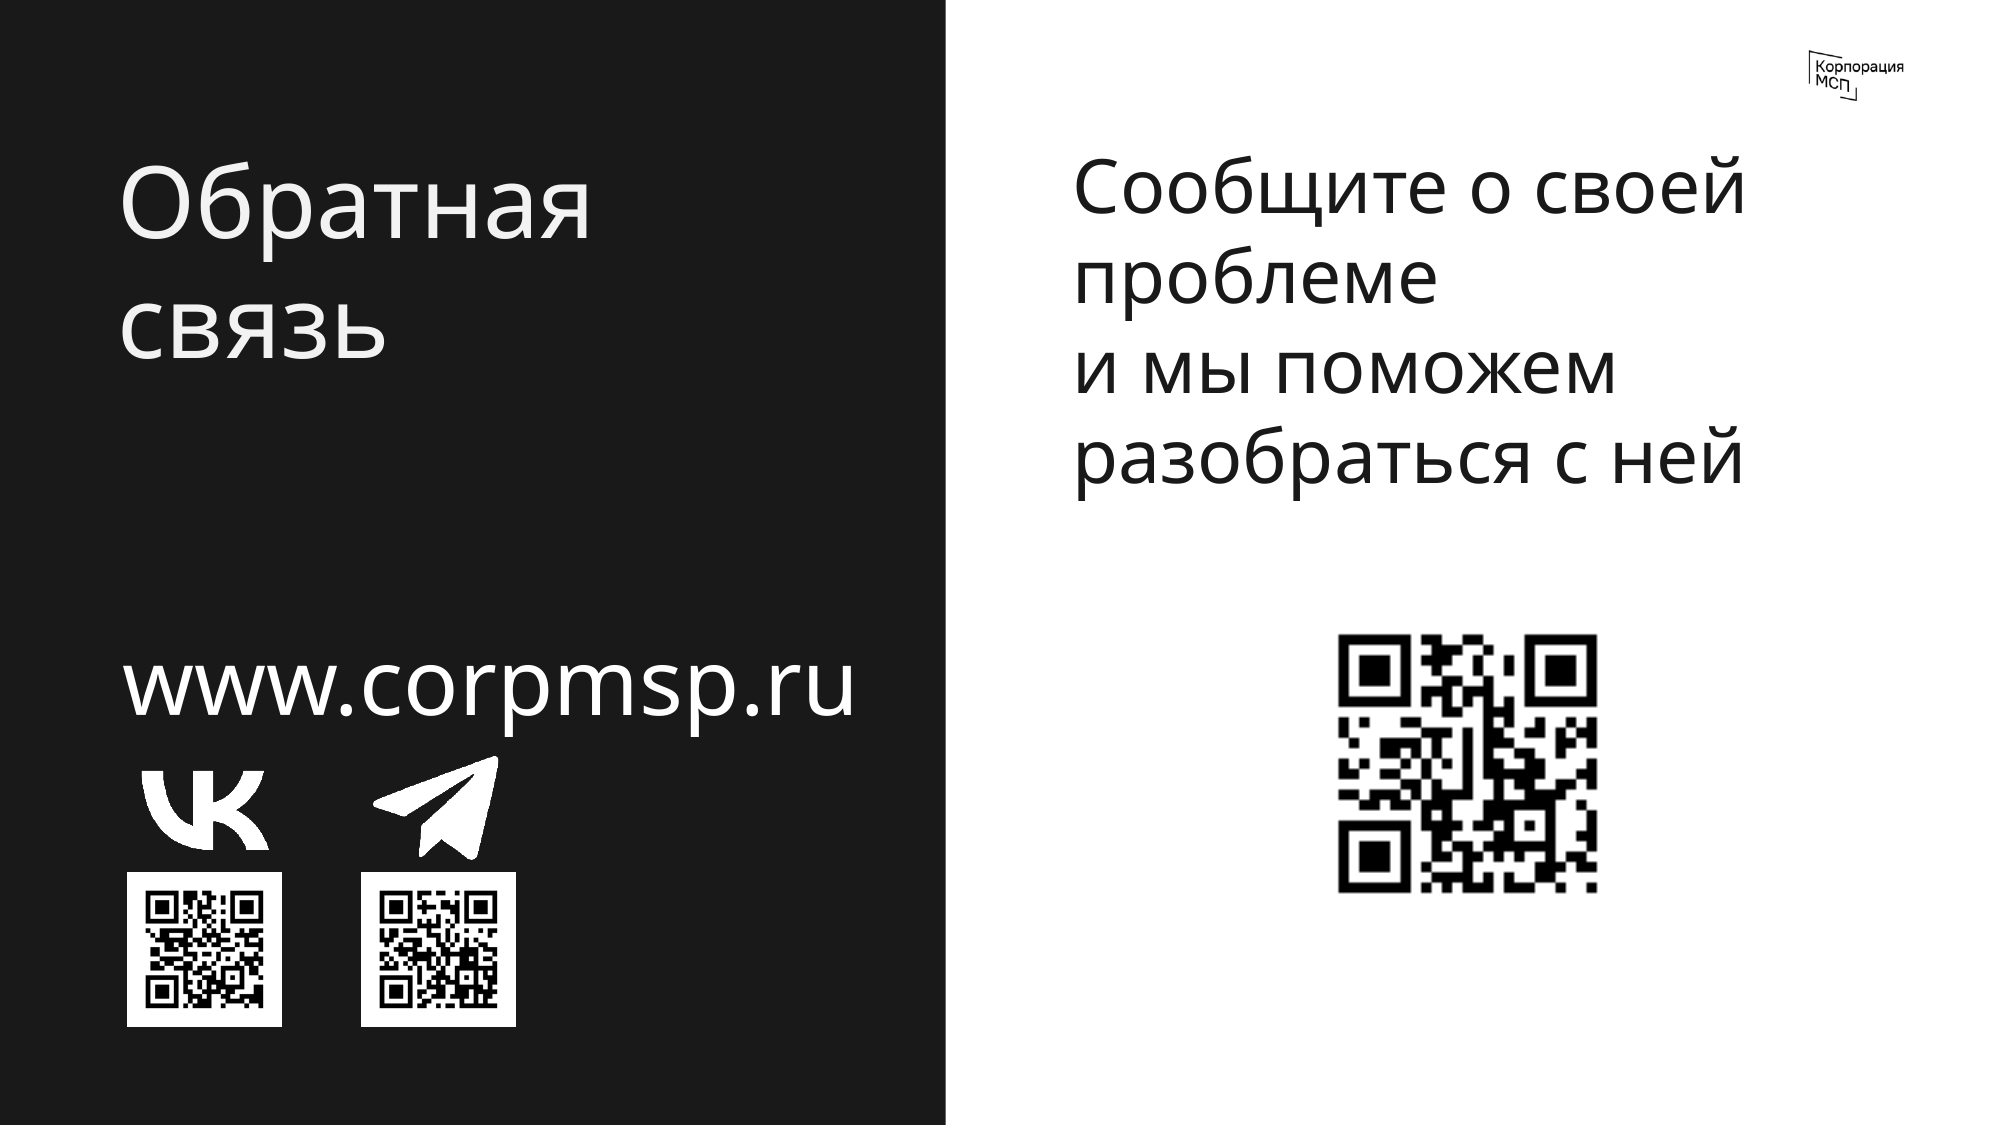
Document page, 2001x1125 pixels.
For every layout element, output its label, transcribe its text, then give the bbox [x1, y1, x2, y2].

text_box www.corpmsp.ru [107, 616, 875, 741]
picture [1297, 594, 1639, 935]
text_box [0, 0, 947, 1125]
picture [332, 697, 553, 1027]
text_box Сообщите о своей проблеме и мы поможем разобраться с ней [1072, 138, 1882, 499]
text_box Обратная связь [117, 138, 872, 379]
picture [1808, 50, 1908, 104]
picture [109, 712, 300, 1027]
